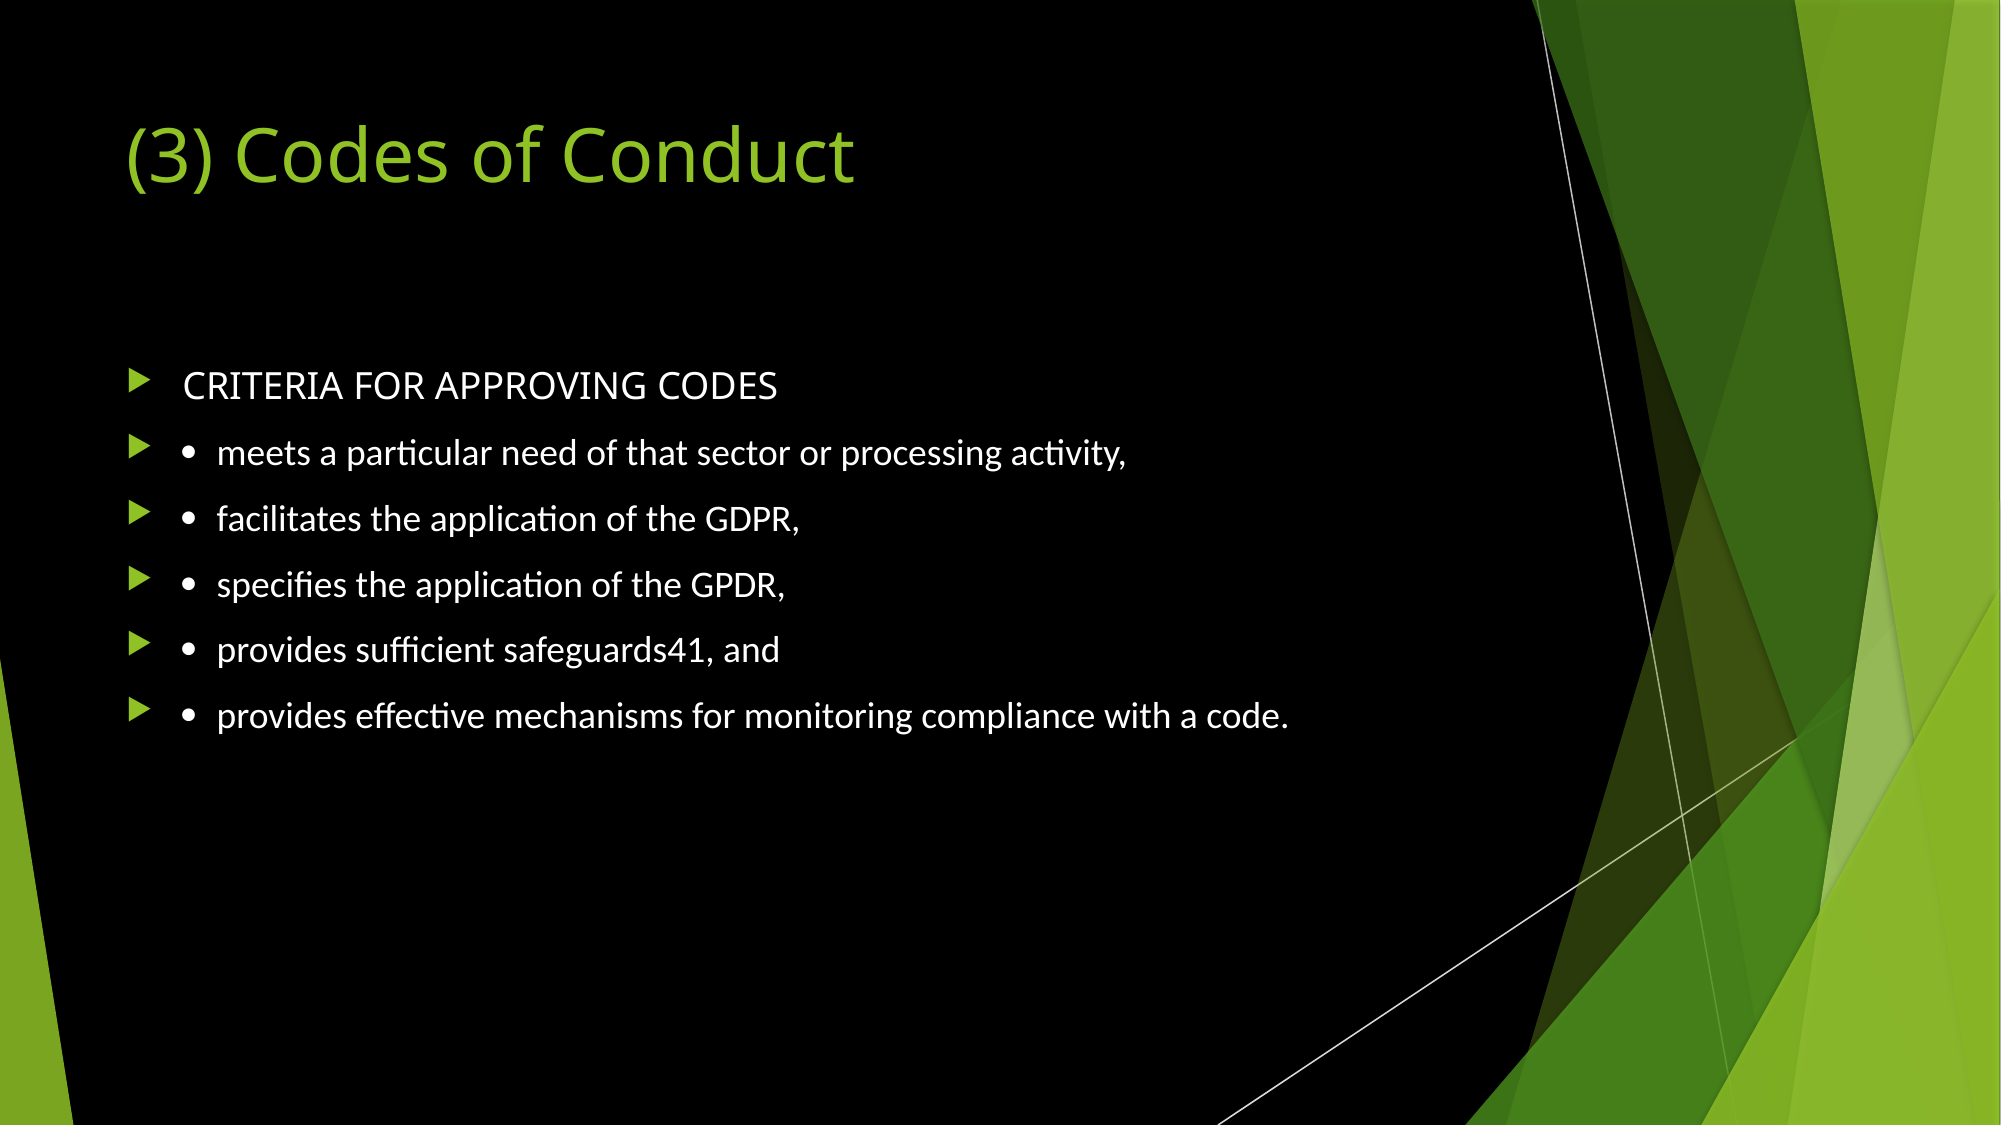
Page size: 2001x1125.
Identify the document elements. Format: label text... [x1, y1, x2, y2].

title (3) Codes of Conduct [111, 99, 1522, 317]
list CRITERIA FOR APPROVING CODES  meets a particular need of that sector or processing activity,  facilitates the application of the GDPR,  specifies the application of the GPDR,  provides sufficient safeguards41, and  provides effective mechanisms for monitoring compliance with a code. [111, 354, 1522, 992]
